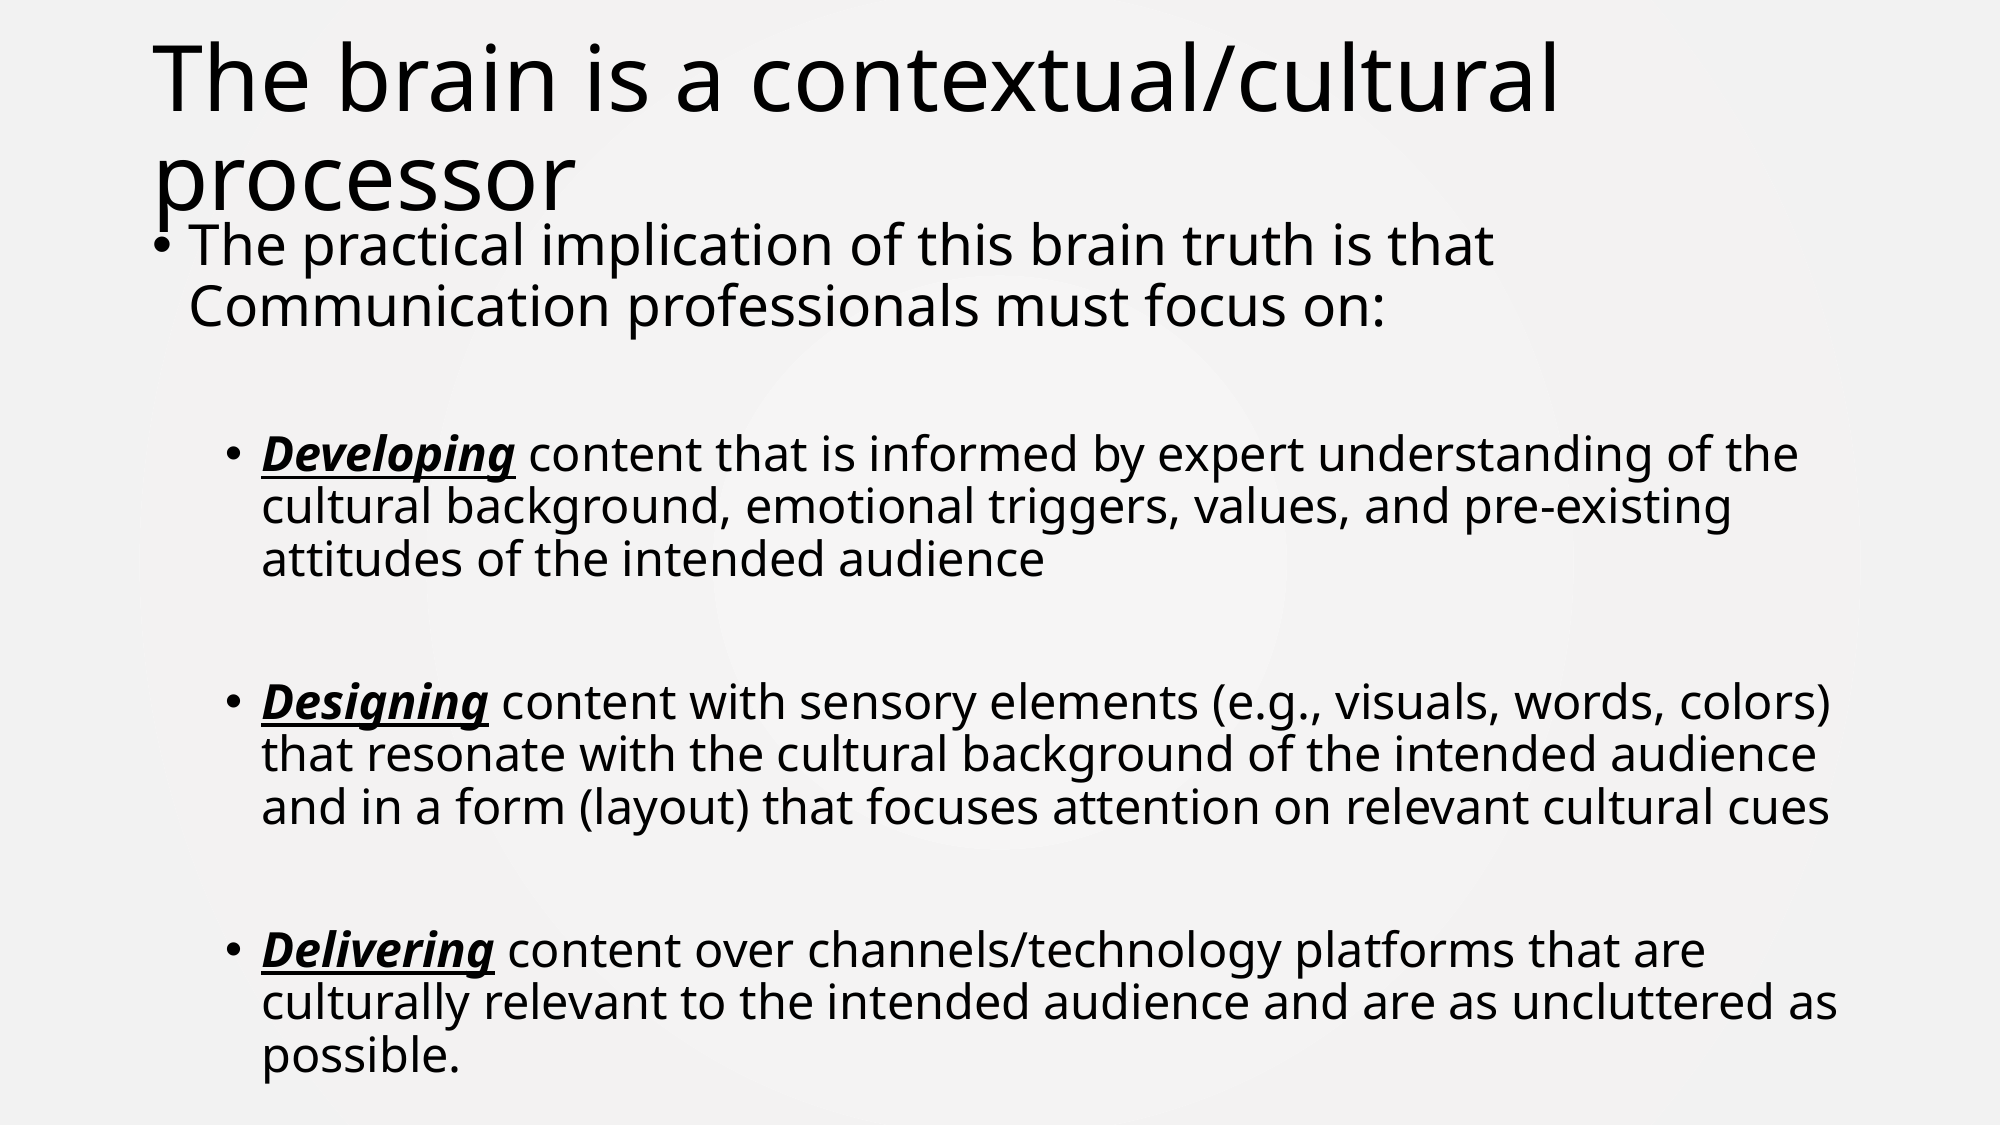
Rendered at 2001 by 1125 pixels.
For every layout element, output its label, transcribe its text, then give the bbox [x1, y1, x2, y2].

list The practical implication of this brain truth is that Communication professionals must focus on: Developing content that is informed by expert understanding of the cultural background, emotional triggers, values, and pre-existing attitudes of the intended audience Designing content with sensory elements (e.g., visuals, words, colors) that resonate with the cultural background of the intended audience and in a form (layout) that focuses attention on relevant cultural cues Delivering content over channels/technology platforms that are culturally relevant to the intended audience and are as uncluttered as possible. [137, 209, 1863, 1103]
title The brain is a contextual/cultural processor [137, 22, 1863, 209]
